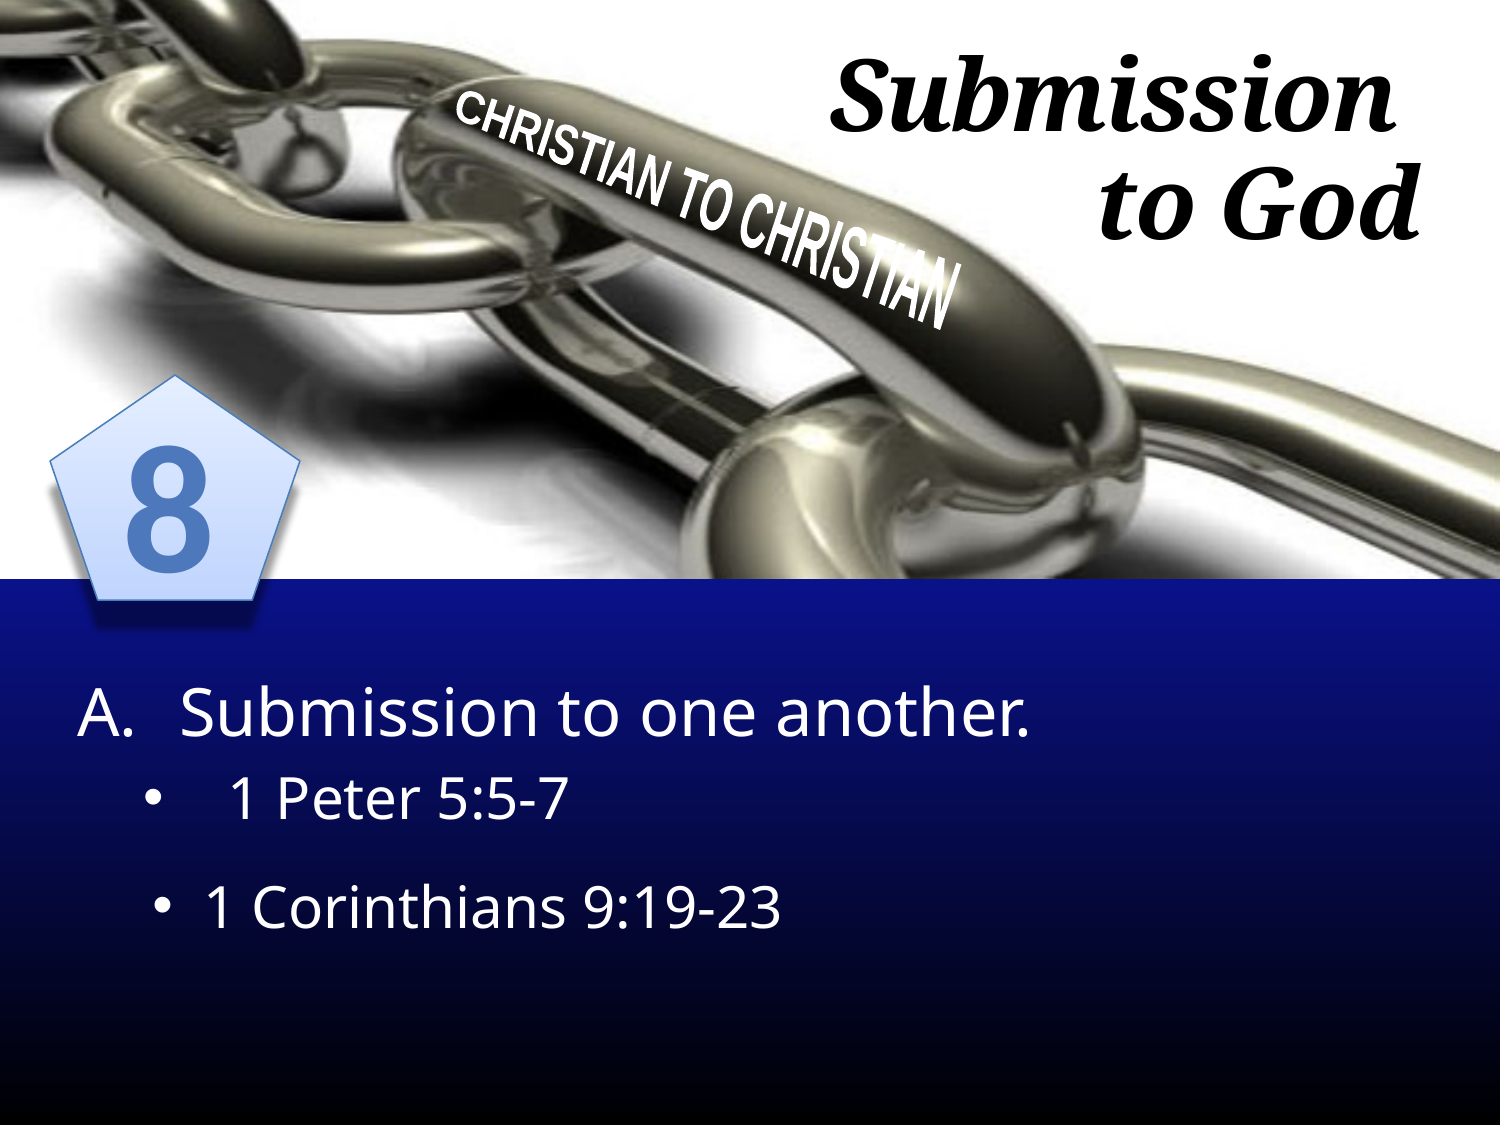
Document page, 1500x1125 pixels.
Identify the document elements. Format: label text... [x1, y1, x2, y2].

picture [0, 0, 1500, 579]
text_box 1 Corinthians 9:19-23 [137, 862, 913, 948]
text_box 8 [99, 381, 238, 617]
list Submission to one another. 1 Peter 5:5-7 [62, 662, 1463, 1088]
text_box [164, 374, 186, 381]
text_box [49, 426, 99, 601]
title Submission to God [537, 37, 1438, 450]
text_box [238, 417, 301, 601]
